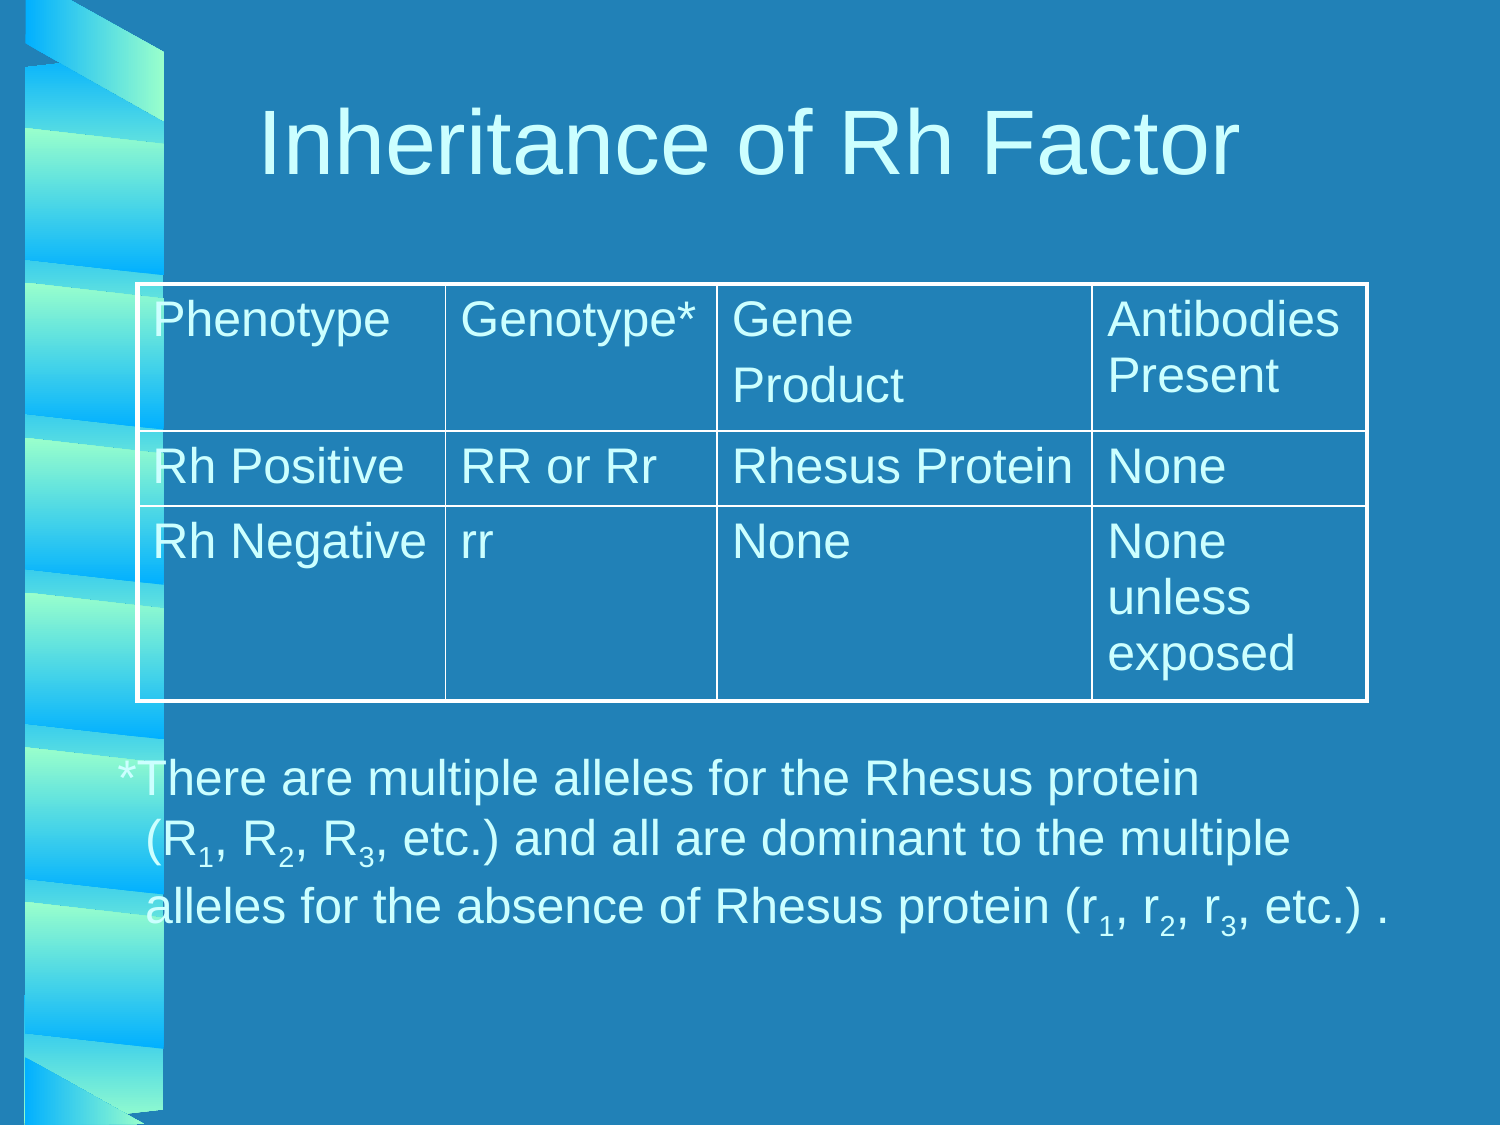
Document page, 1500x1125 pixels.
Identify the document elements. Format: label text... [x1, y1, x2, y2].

table_header Gene Product [718, 286, 1091, 430]
table_cell rr [446, 507, 716, 699]
table_cell None unless exposed [1093, 507, 1365, 699]
table_header Genotype* [446, 286, 716, 430]
table_cell Rhesus Protein [718, 432, 1091, 505]
table_cell None [718, 507, 1091, 699]
text_box *There are multiple alleles for the Rhesus protein (R1, R2, R3, etc.) and all are dominant to the multiple alleles for the absence of Rhesus protein (r1, r2, r3, etc.) . [102, 737, 1411, 950]
table_header Antibodies Present [1093, 286, 1365, 430]
table_header Phenotype [140, 286, 445, 430]
title Inheritance of Rh Factor [125, 0, 1400, 200]
table_cell Rh Positive [140, 432, 445, 505]
table_cell RR or Rr [446, 432, 716, 505]
table_cell None [1093, 432, 1365, 505]
table_cell Rh Negative [140, 507, 445, 699]
